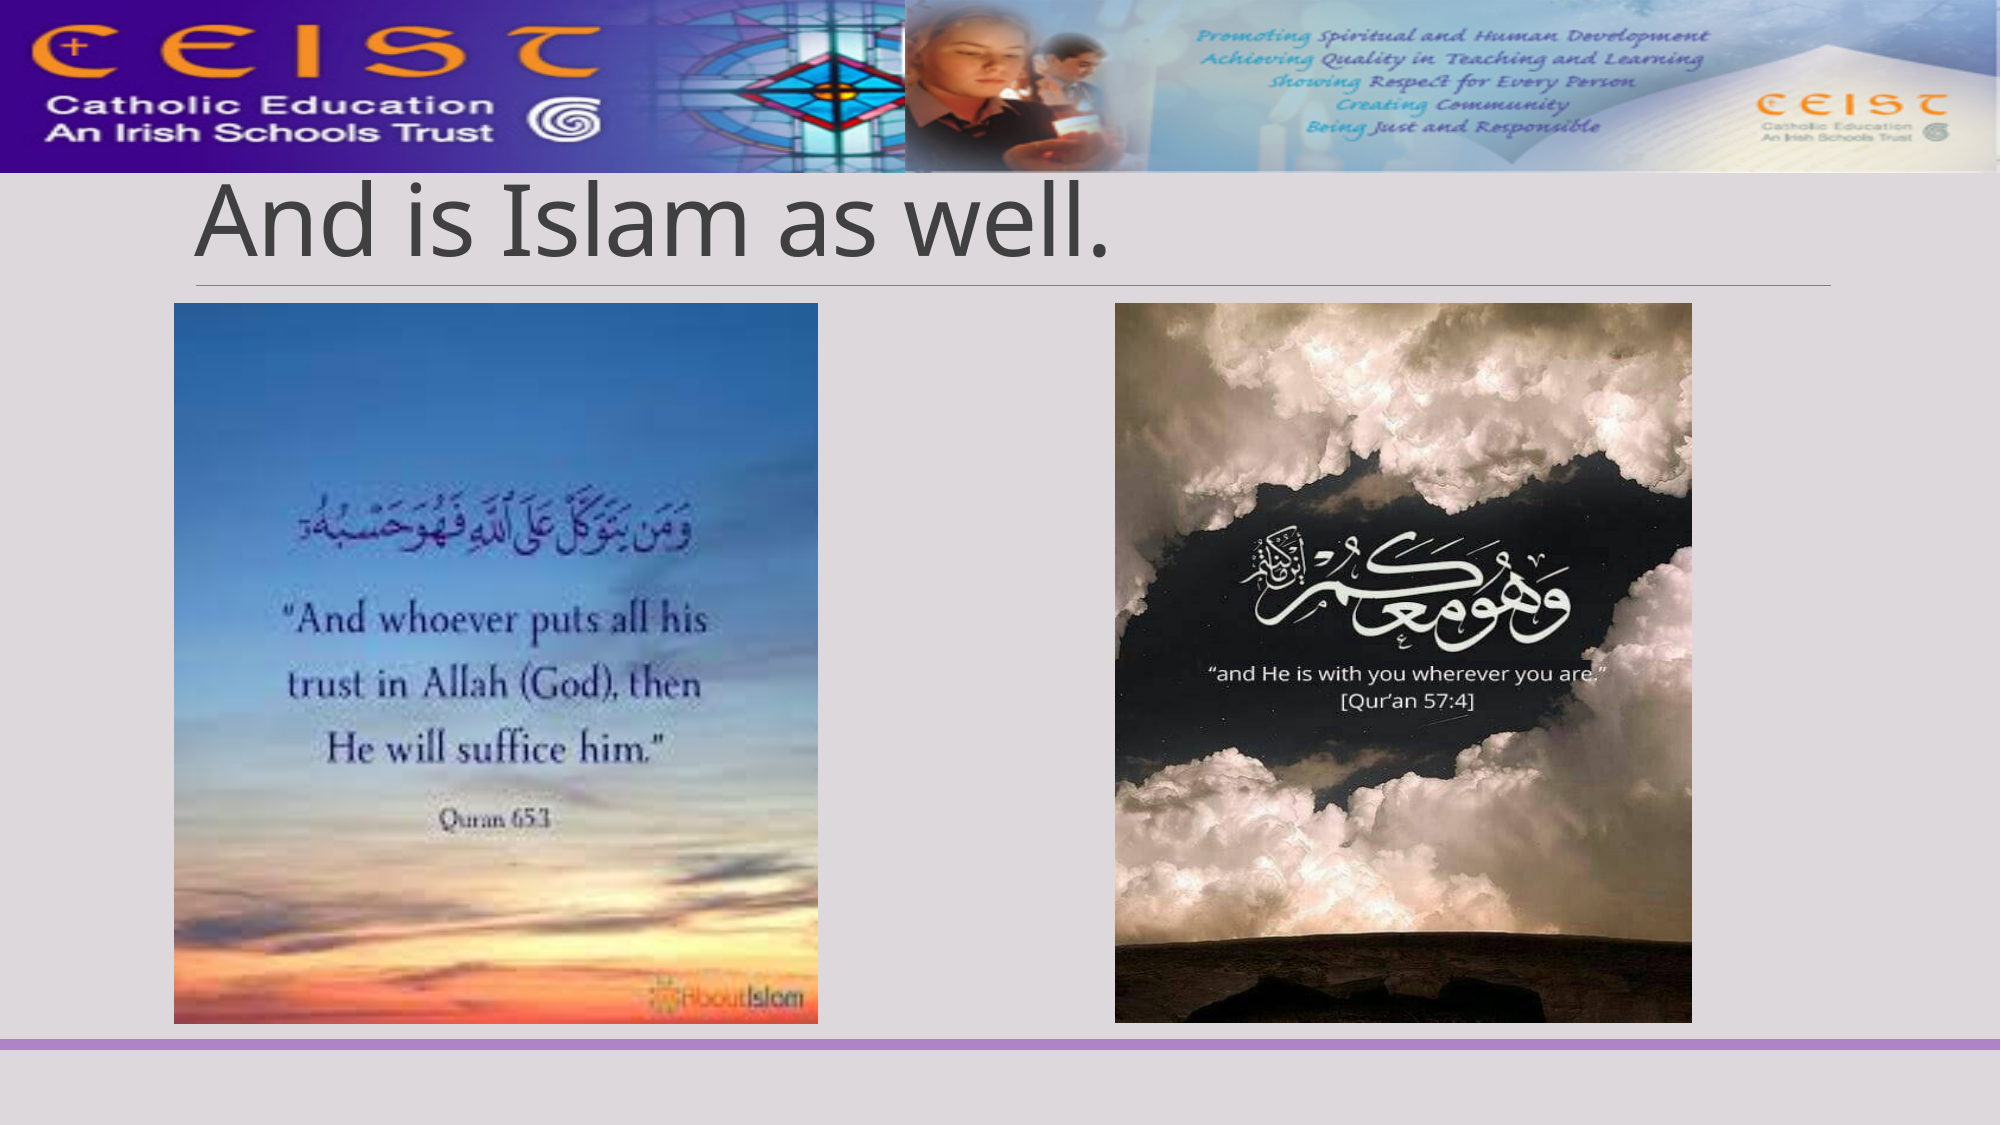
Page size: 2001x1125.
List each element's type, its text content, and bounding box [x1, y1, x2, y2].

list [174, 303, 819, 1025]
title And is Islam as well. [179, 47, 1830, 285]
picture [1114, 303, 1692, 1024]
picture [0, 0, 2000, 173]
